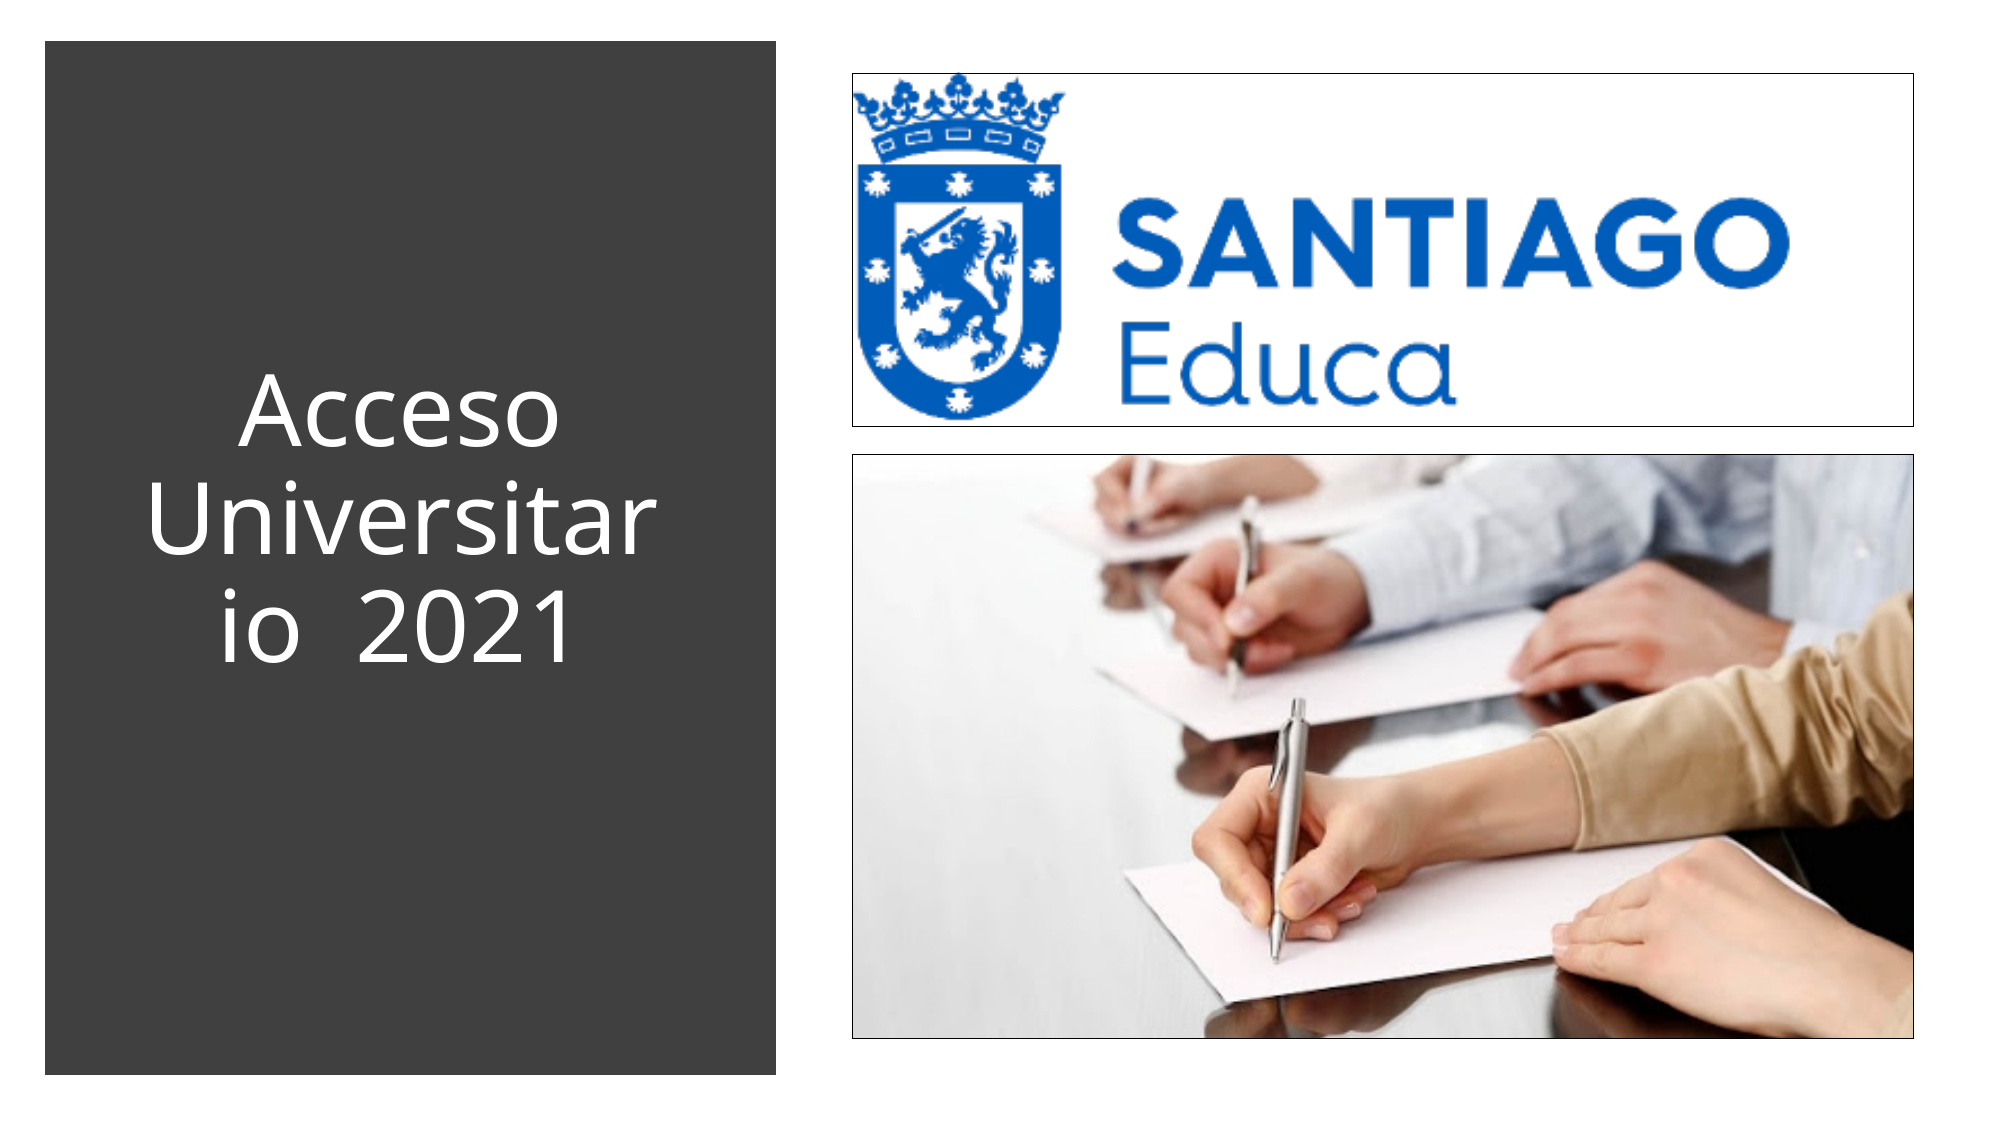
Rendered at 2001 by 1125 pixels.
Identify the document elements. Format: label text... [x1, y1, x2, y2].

text_box [54, 50, 767, 1066]
picture [852, 454, 1914, 1039]
picture [852, 72, 1914, 427]
title Acceso Universitario 2021 [121, 121, 681, 924]
